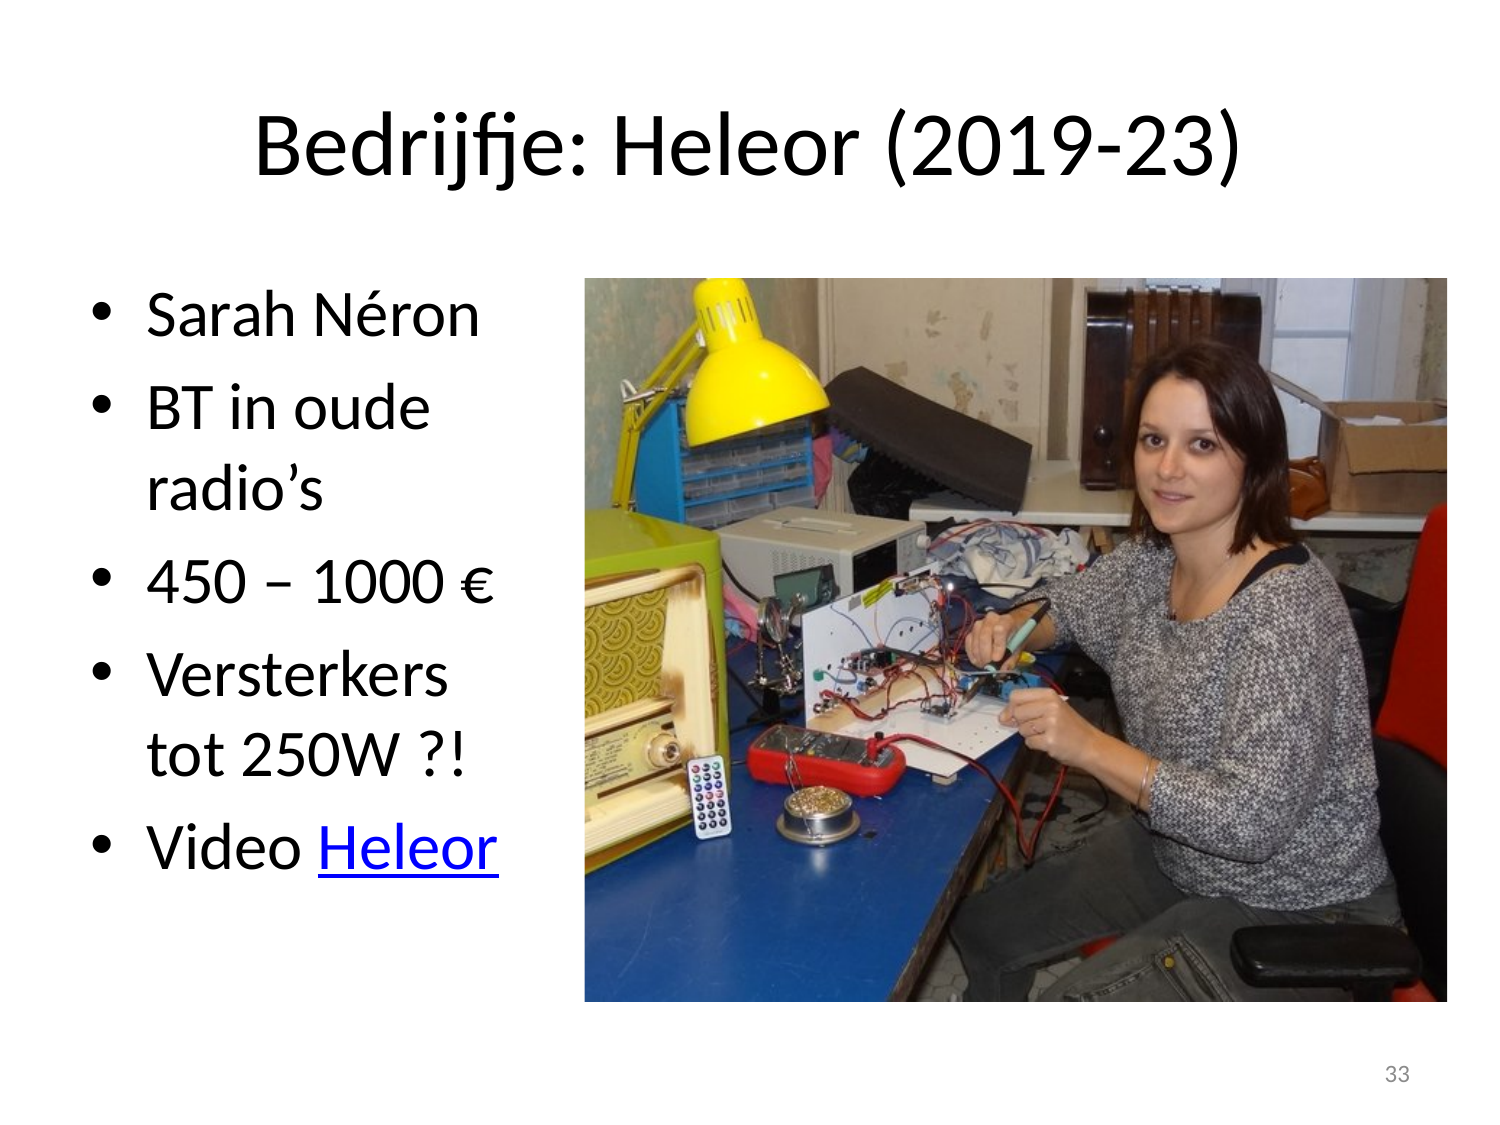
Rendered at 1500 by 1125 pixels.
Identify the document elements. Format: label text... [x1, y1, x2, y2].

title Bedrijfje: Heleor (2019-23) [75, 45, 1425, 233]
slide_number 33 [1074, 1042, 1425, 1103]
list Sarah Néron BT in oude radio’s 450 – 1000 € Versterkers tot 250W ?! Video Heleor [75, 262, 565, 1005]
picture [584, 277, 1448, 1003]
